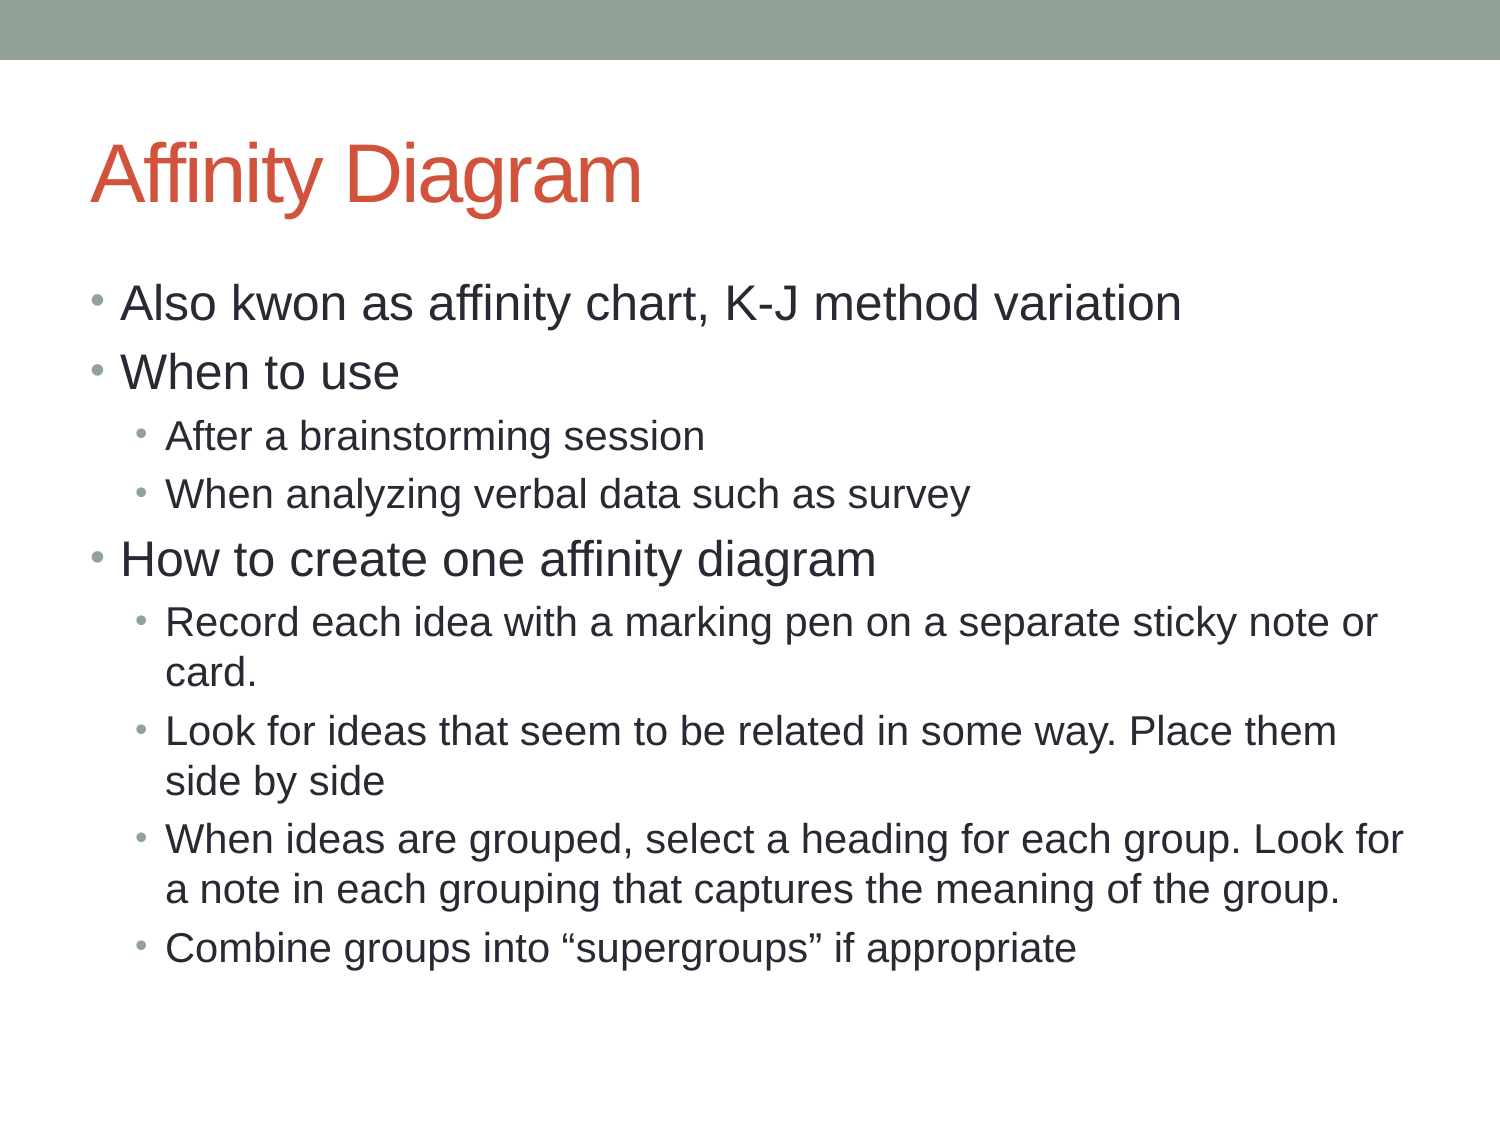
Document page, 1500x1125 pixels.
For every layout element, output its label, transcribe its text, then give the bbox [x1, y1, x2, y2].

list Also kwon as affinity chart, K-J method variation When to use After a brainstorming session When analyzing verbal data such as survey How to create one affinity diagram Record each idea with a marking pen on a separate sticky note or card. Look for ideas that seem to be related in some way. Place them side by side When ideas are grouped, select a heading for each group. Look for a note in each grouping that captures the meaning of the group. Combine groups into “supergroups” if appropriate [75, 262, 1425, 1063]
title Affinity Diagram [75, 87, 1425, 250]
